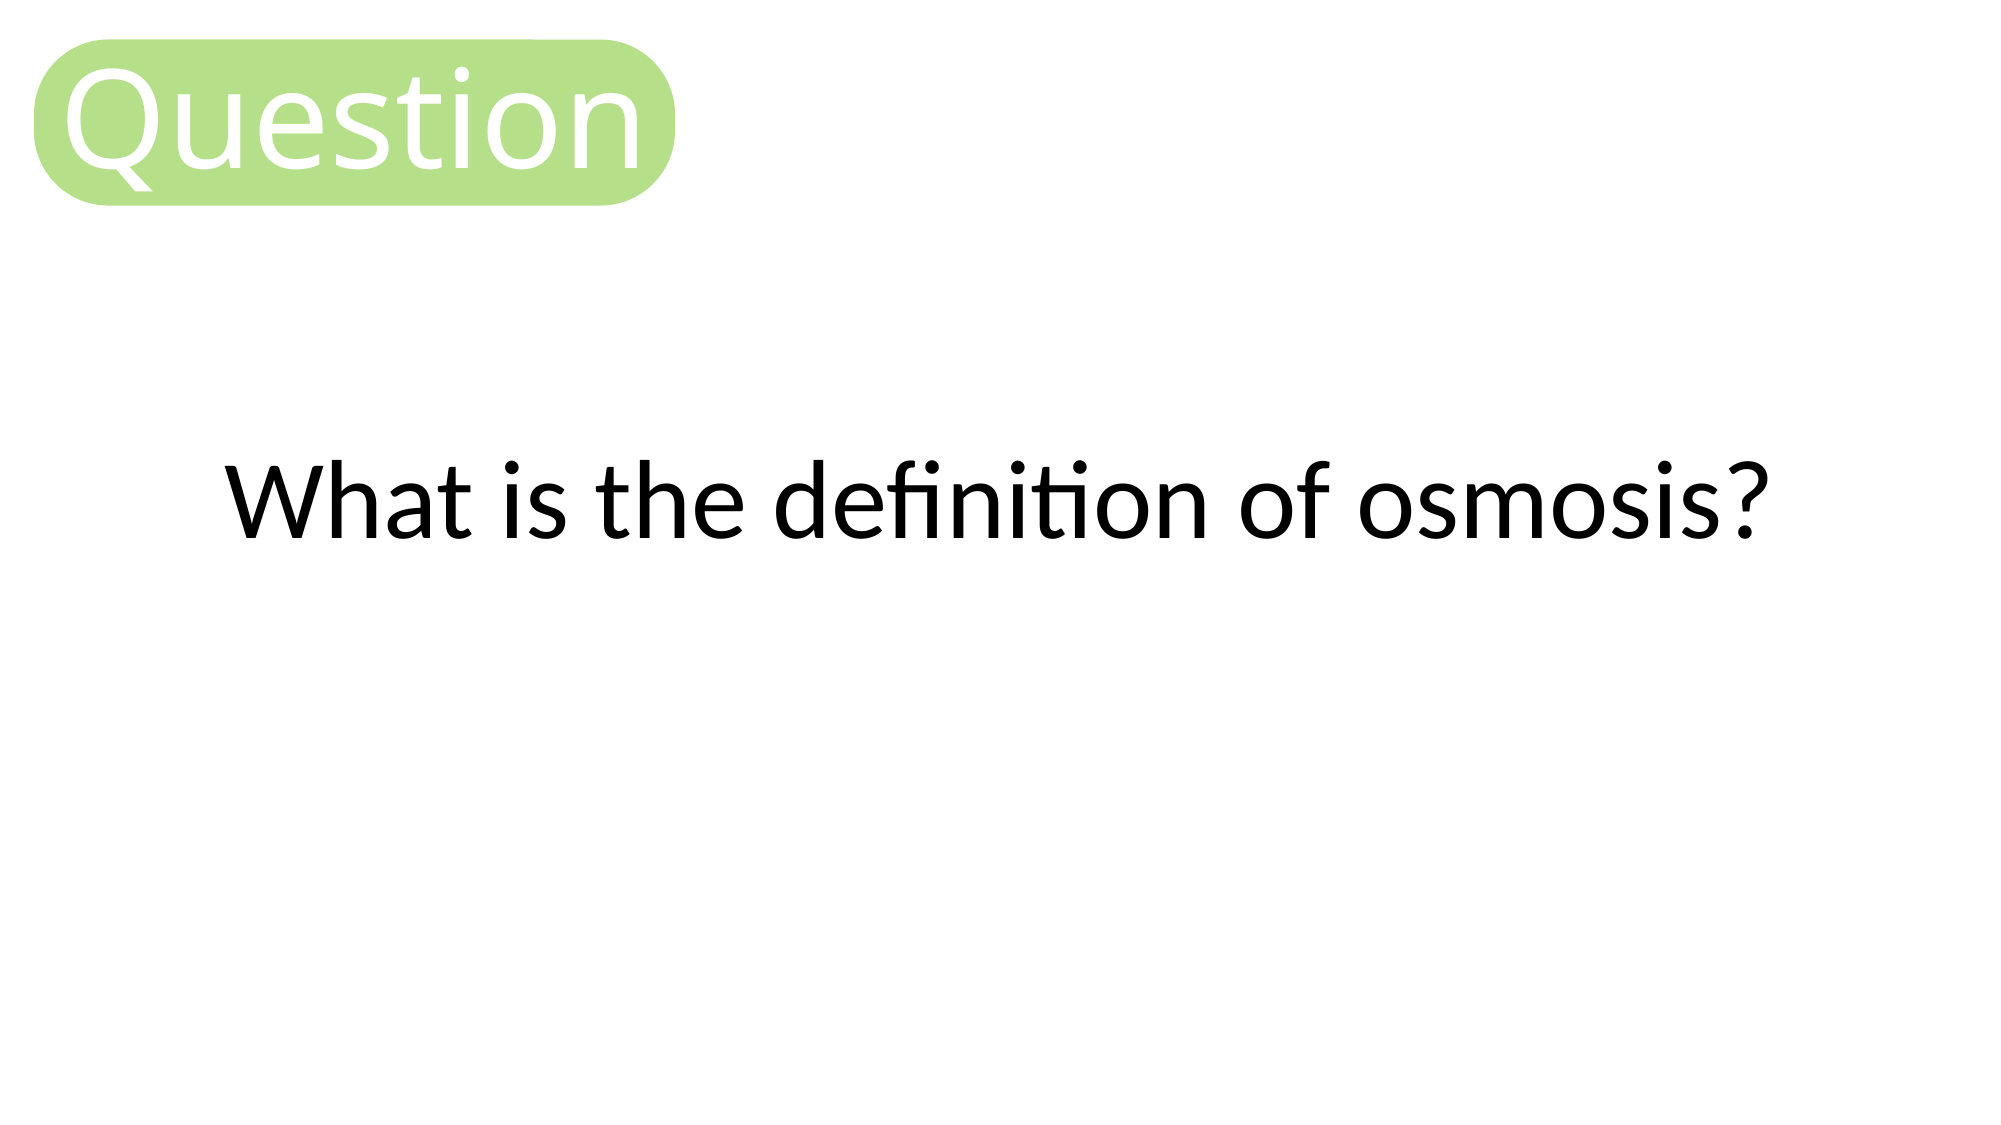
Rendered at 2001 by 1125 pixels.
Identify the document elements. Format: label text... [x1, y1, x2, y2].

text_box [17, 23, 692, 206]
text_box What is the definition of osmosis? [123, 418, 1877, 569]
